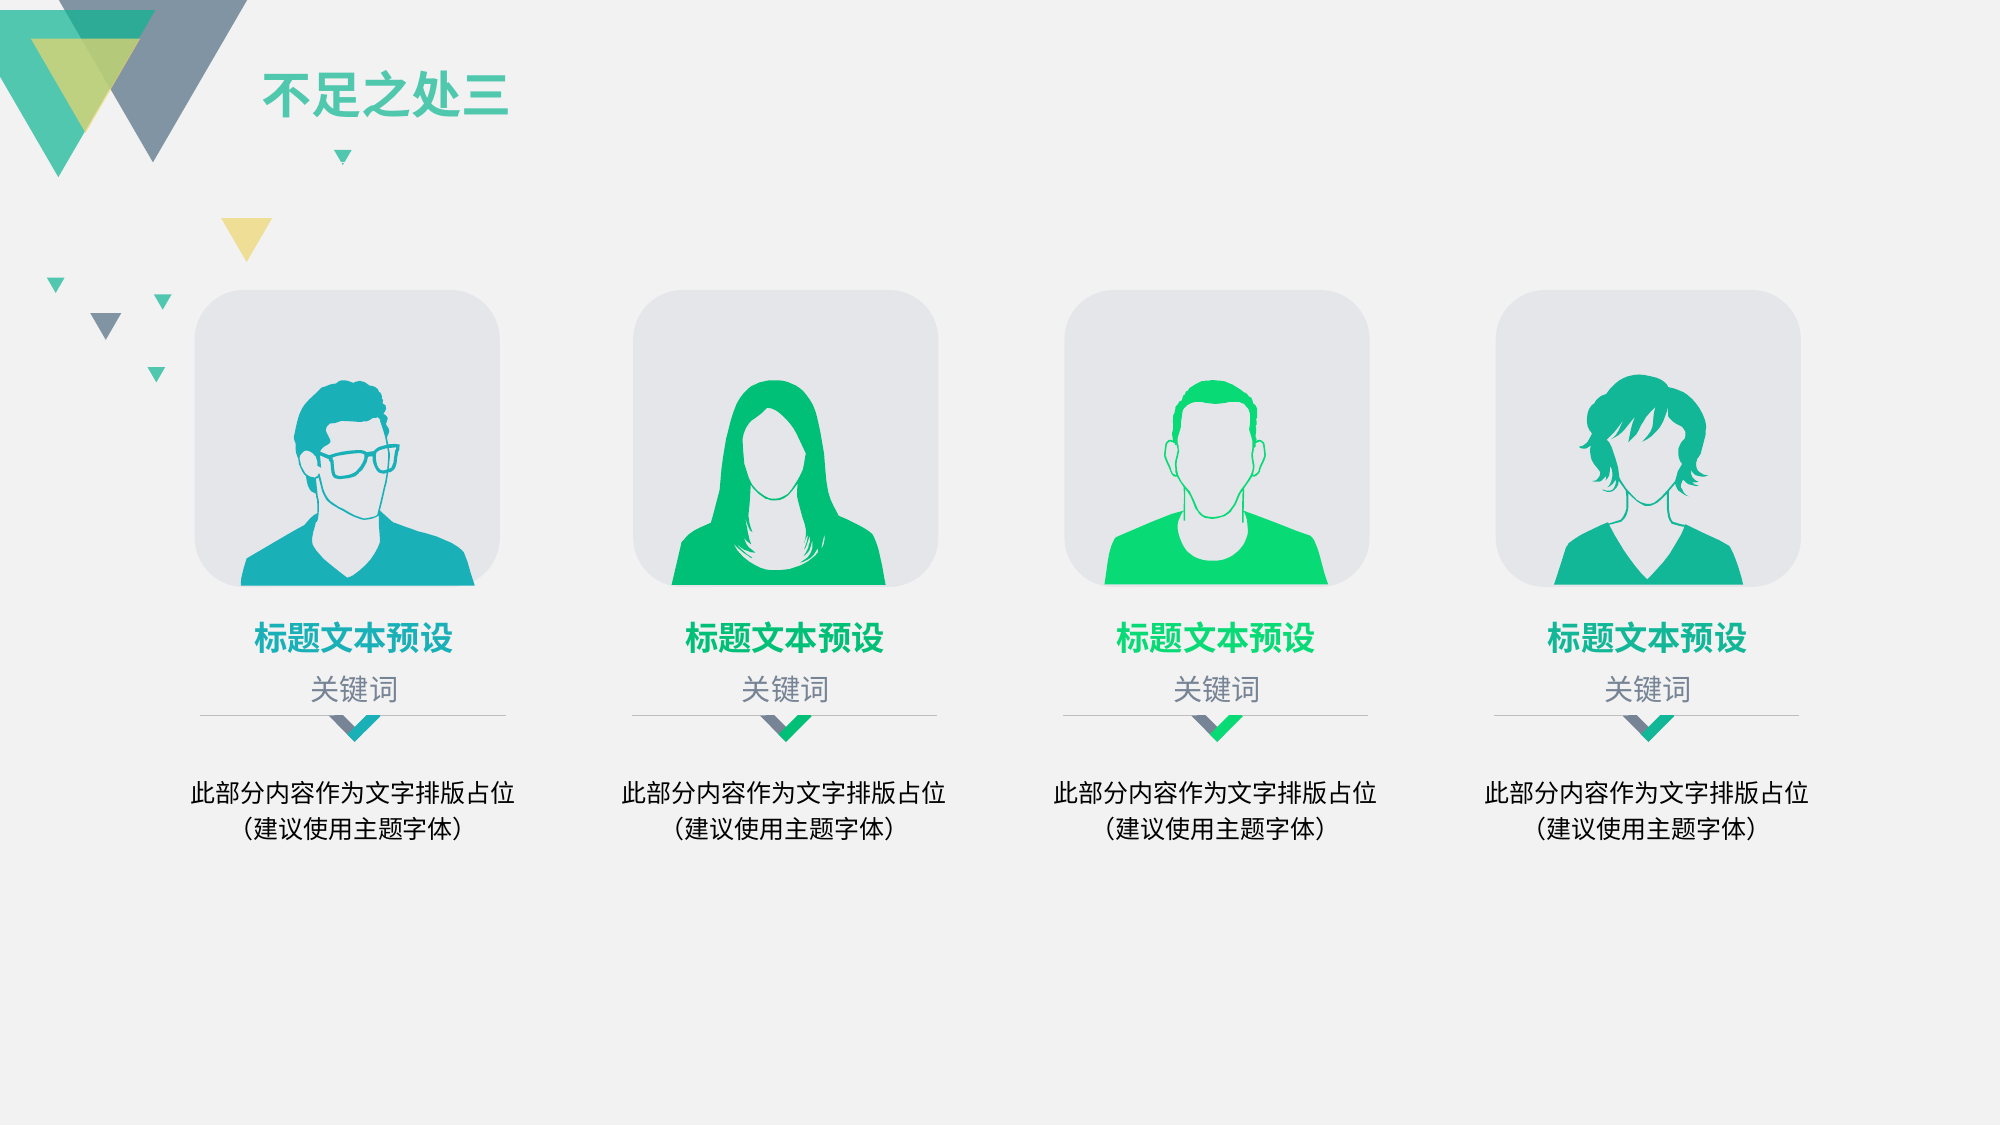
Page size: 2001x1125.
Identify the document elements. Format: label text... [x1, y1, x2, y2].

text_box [0, 0, 352, 383]
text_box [155, 289, 1845, 923]
text_box 不足之处三 [352, 26, 1134, 132]
